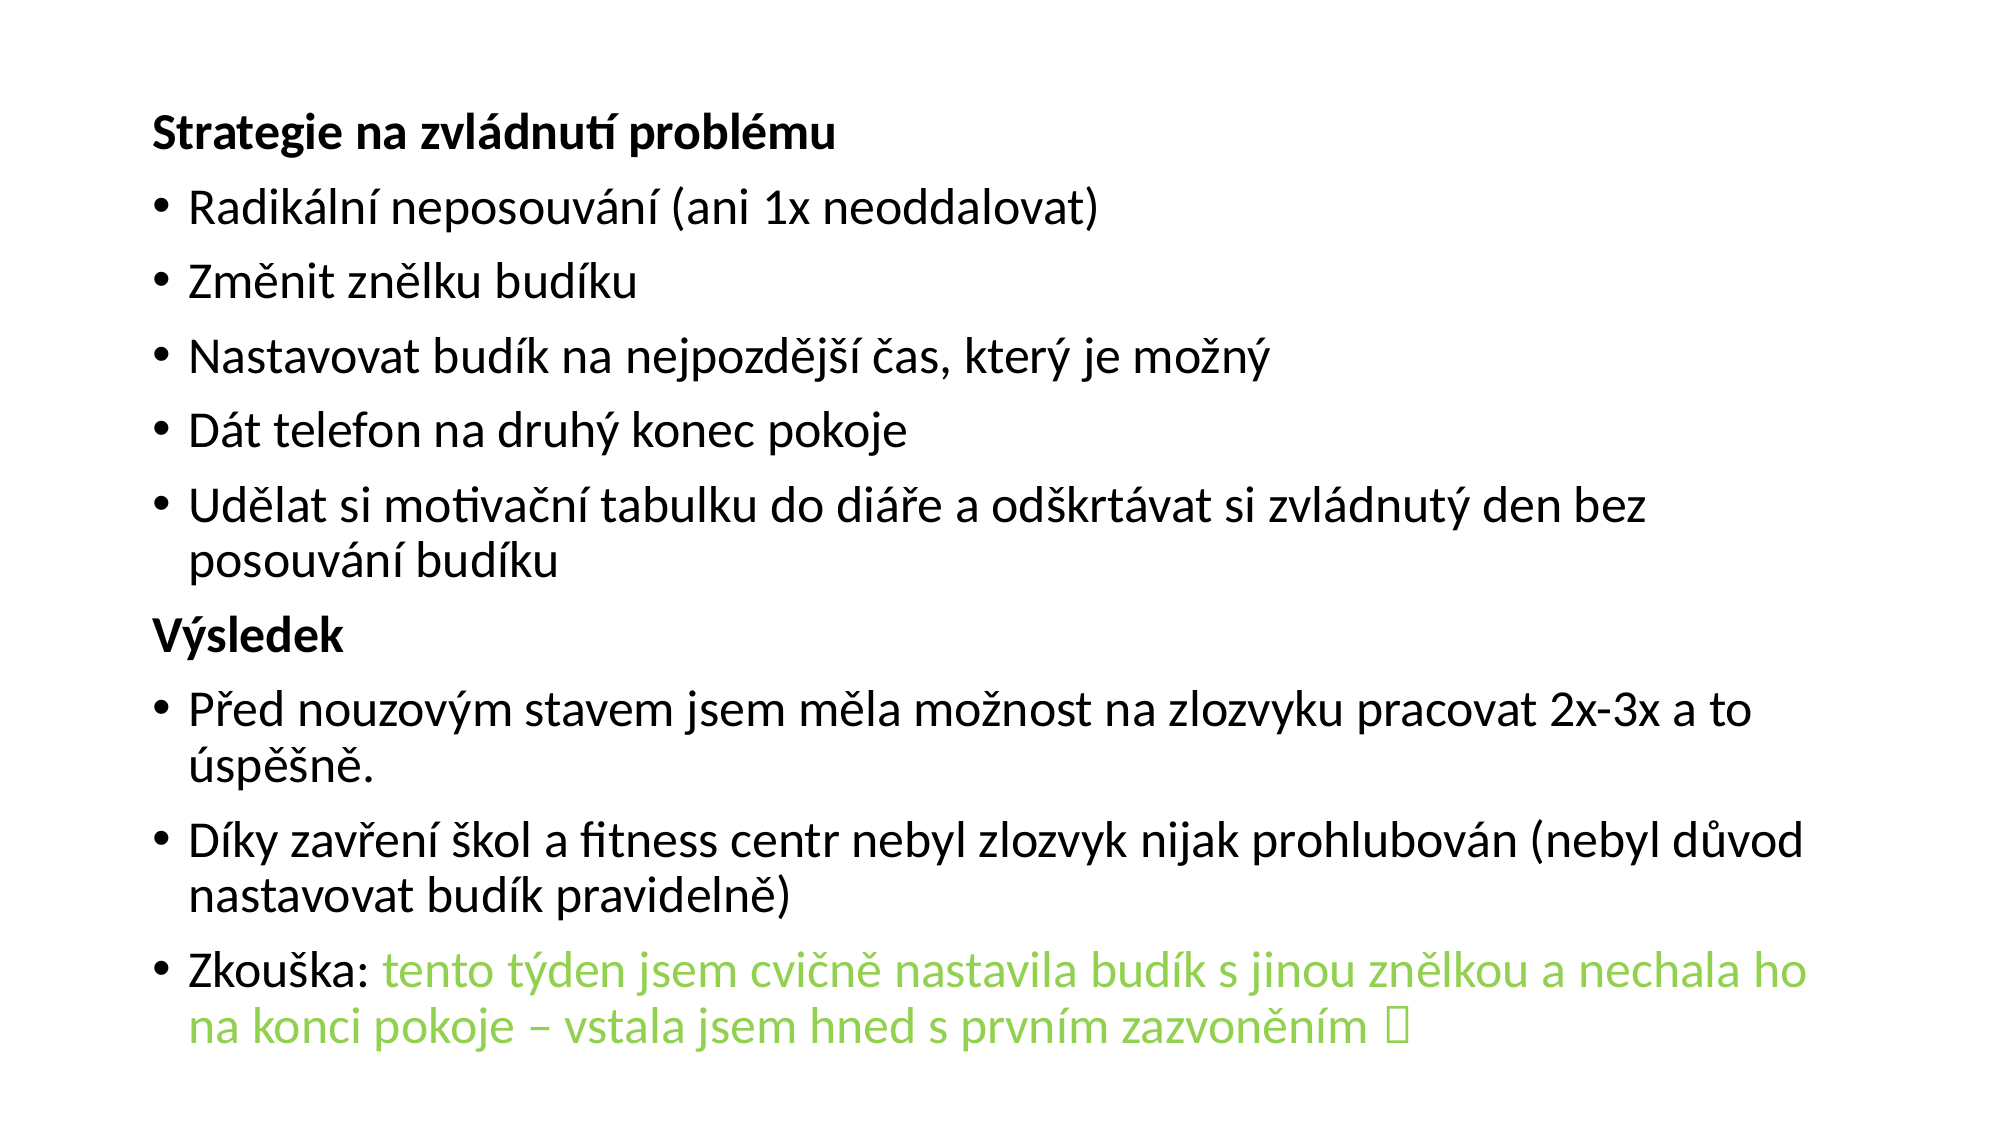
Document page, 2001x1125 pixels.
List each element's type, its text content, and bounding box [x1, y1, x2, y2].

list Strategie na zvládnutí problému Radikální neposouvání (ani 1x neoddalovat) Změnit znělku budíku Nastavovat budík na nejpozdější čas, který je možný Dát telefon na druhý konec pokoje Udělat si motivační tabulku do diáře a odškrtávat si zvládnutý den bez posouvání budíku Výsledek Před nouzovým stavem jsem měla možnost na zlozvyku pracovat 2x-3x a to úspěšně. Díky zavření škol a fitness centr nebyl zlozvyk nijak prohlubován (nebyl důvod nastavovat budík pravidelně) Zkouška: tento týden jsem cvičně nastavila budík s jinou znělkou a nechala ho na konci pokoje – vstala jsem hned s prvním zazvoněním  [137, 97, 1863, 1072]
